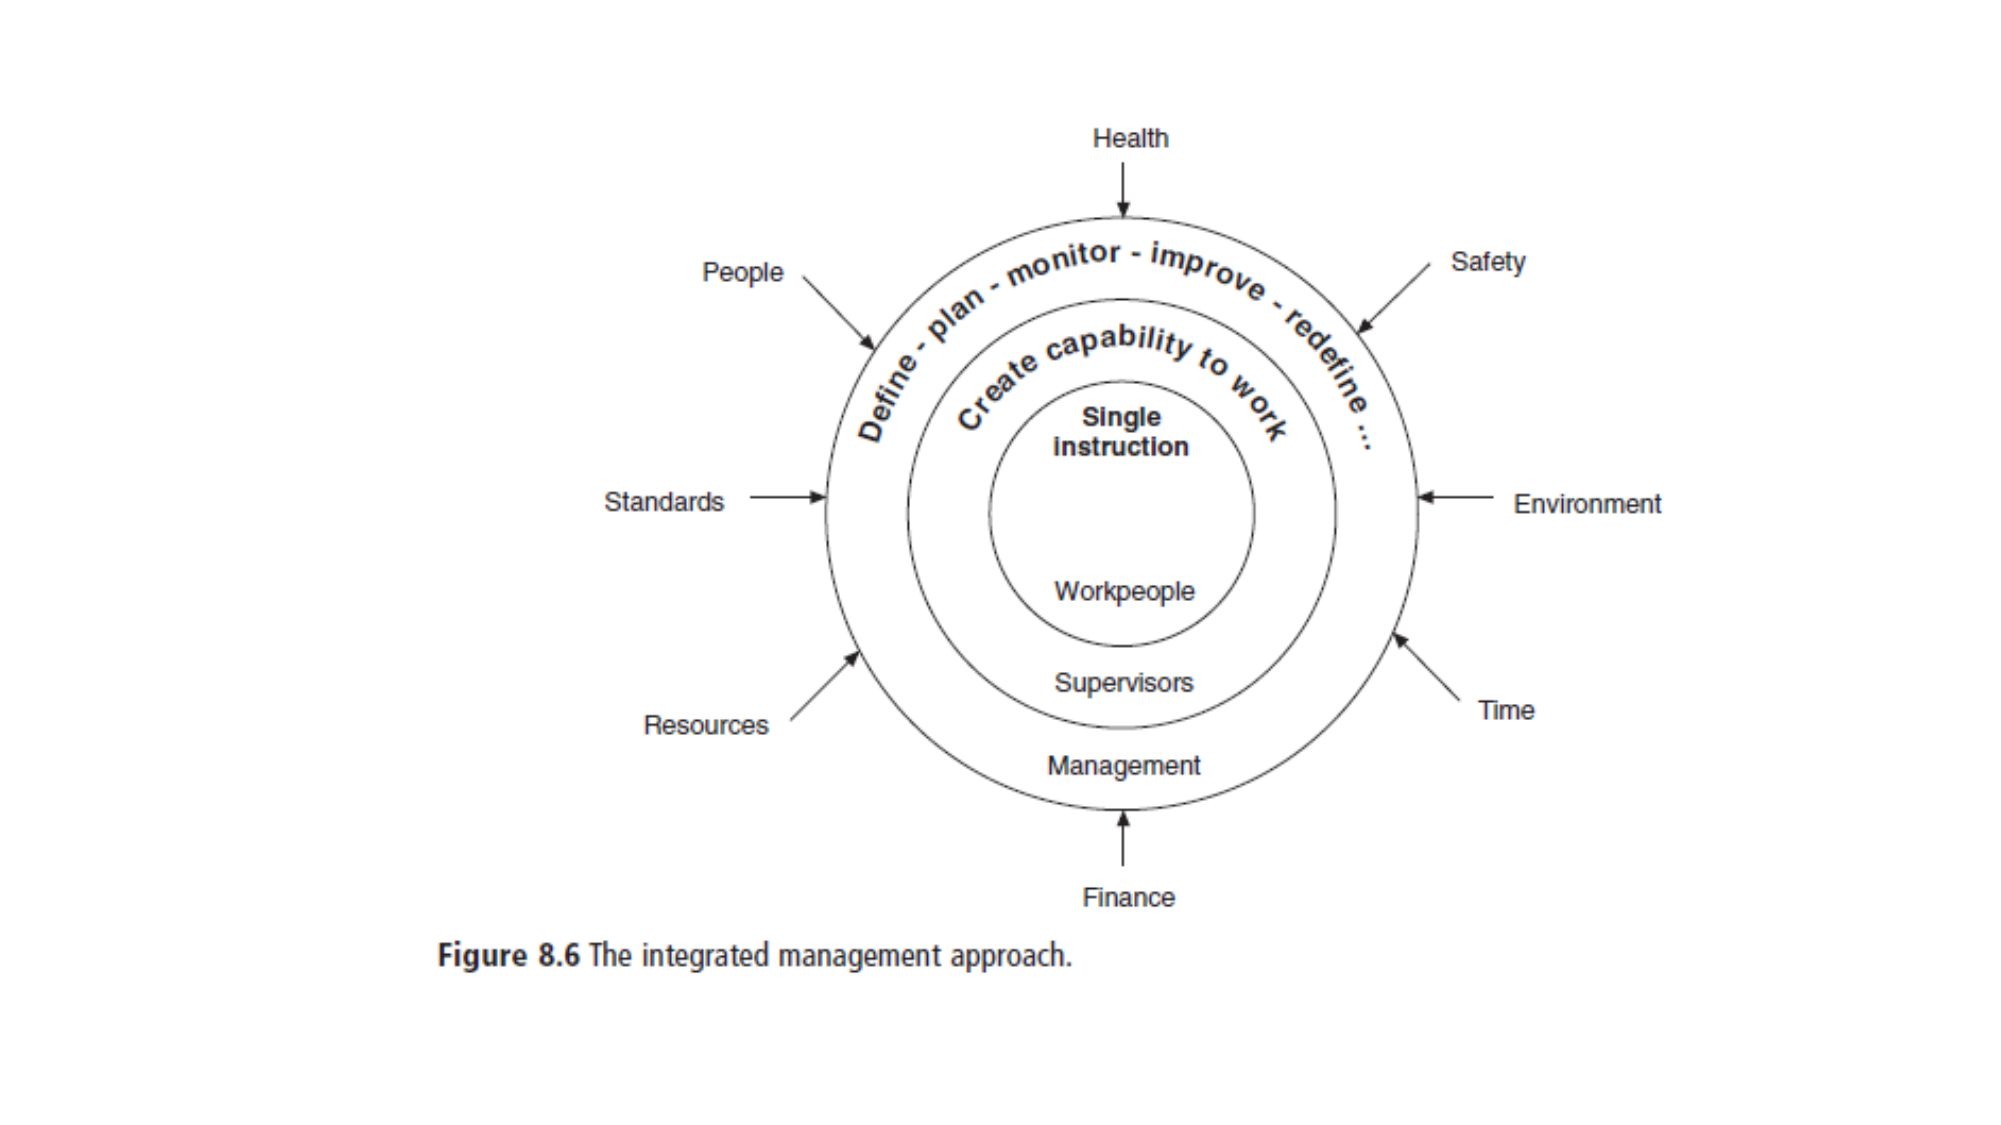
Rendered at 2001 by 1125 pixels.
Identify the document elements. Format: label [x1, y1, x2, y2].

picture [362, 99, 1698, 988]
